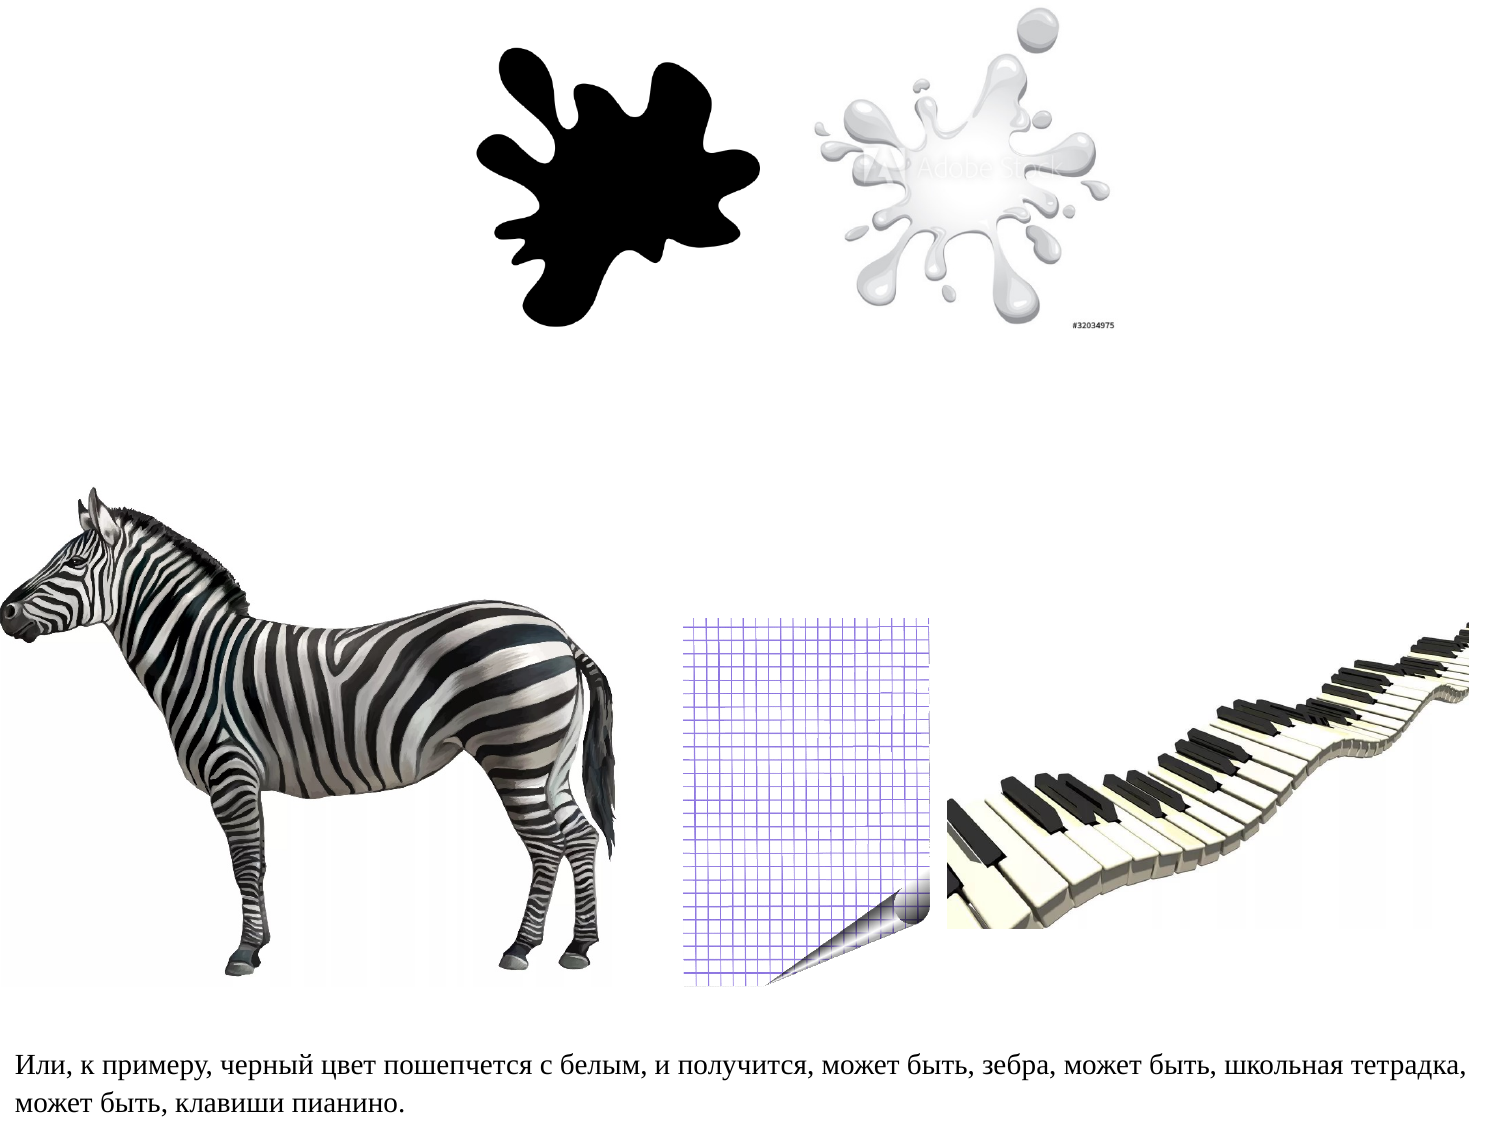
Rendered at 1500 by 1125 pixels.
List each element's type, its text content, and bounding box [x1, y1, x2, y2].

picture [0, 479, 634, 987]
text_box Или, к примеру, черный цвет пошепчется с белым, и получится, может быть, зебра, может быть, школьная тетрадка, может быть, клавиши пианино. [0, 1036, 1500, 1125]
picture [683, 618, 930, 987]
picture [429, 0, 1118, 376]
picture [946, 537, 1469, 929]
